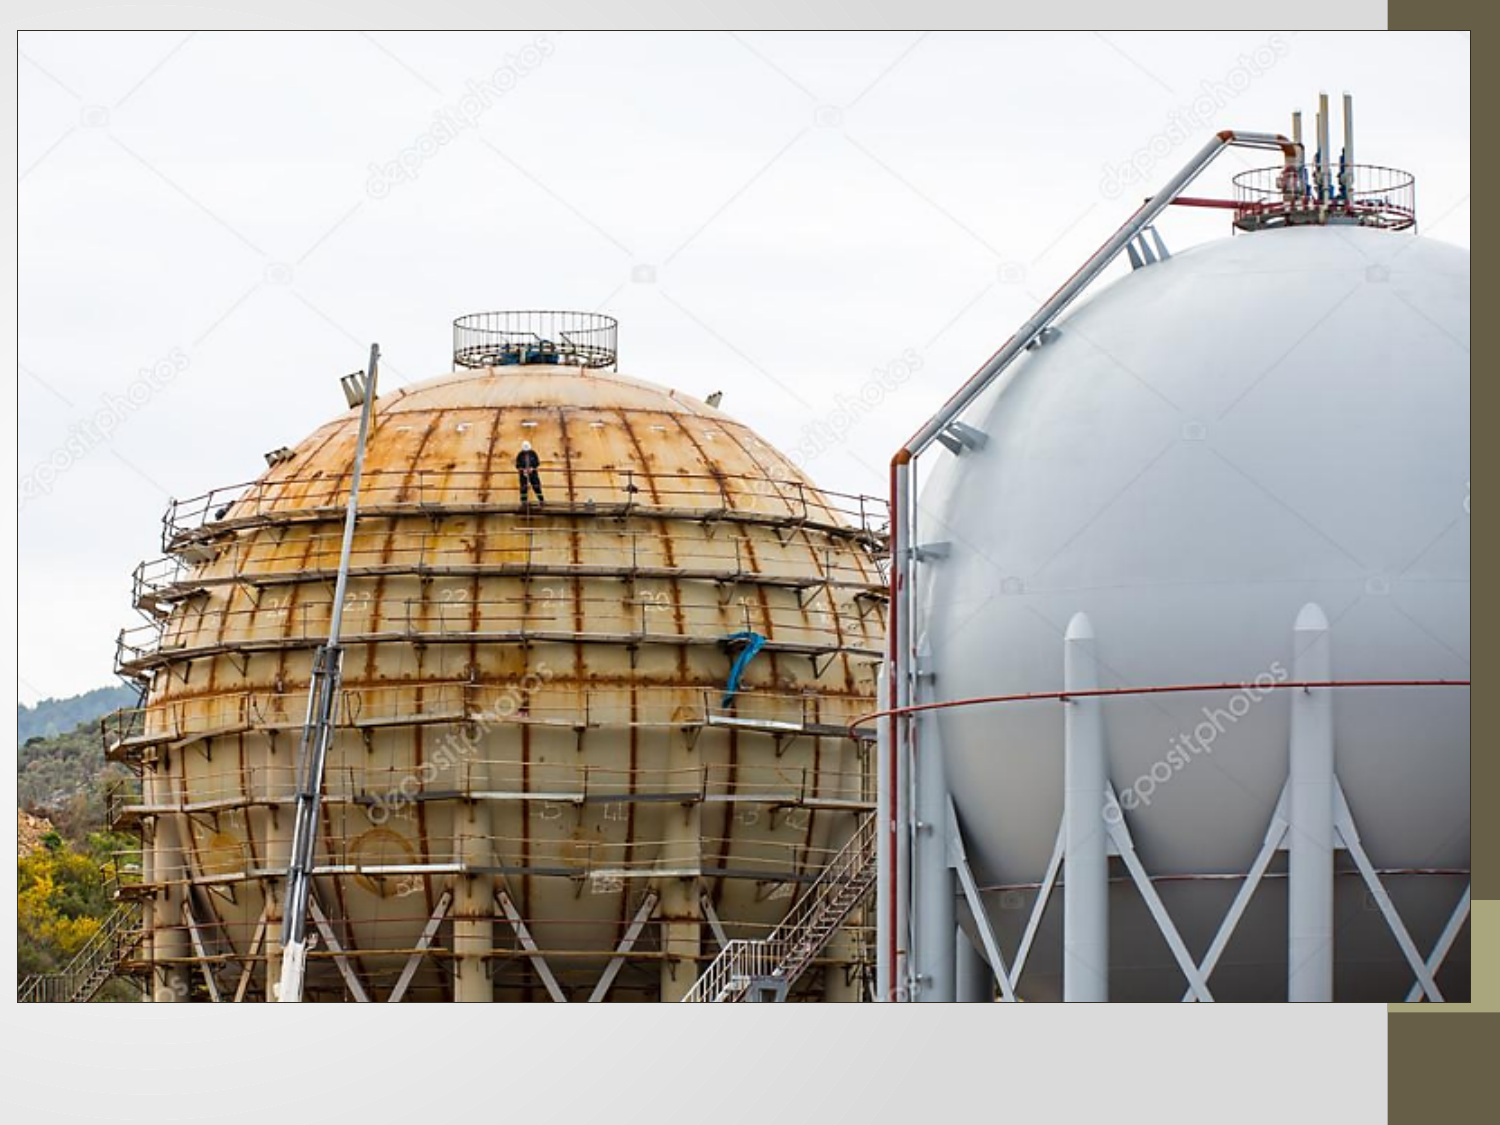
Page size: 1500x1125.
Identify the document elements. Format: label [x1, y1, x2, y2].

picture [17, 30, 1472, 1004]
